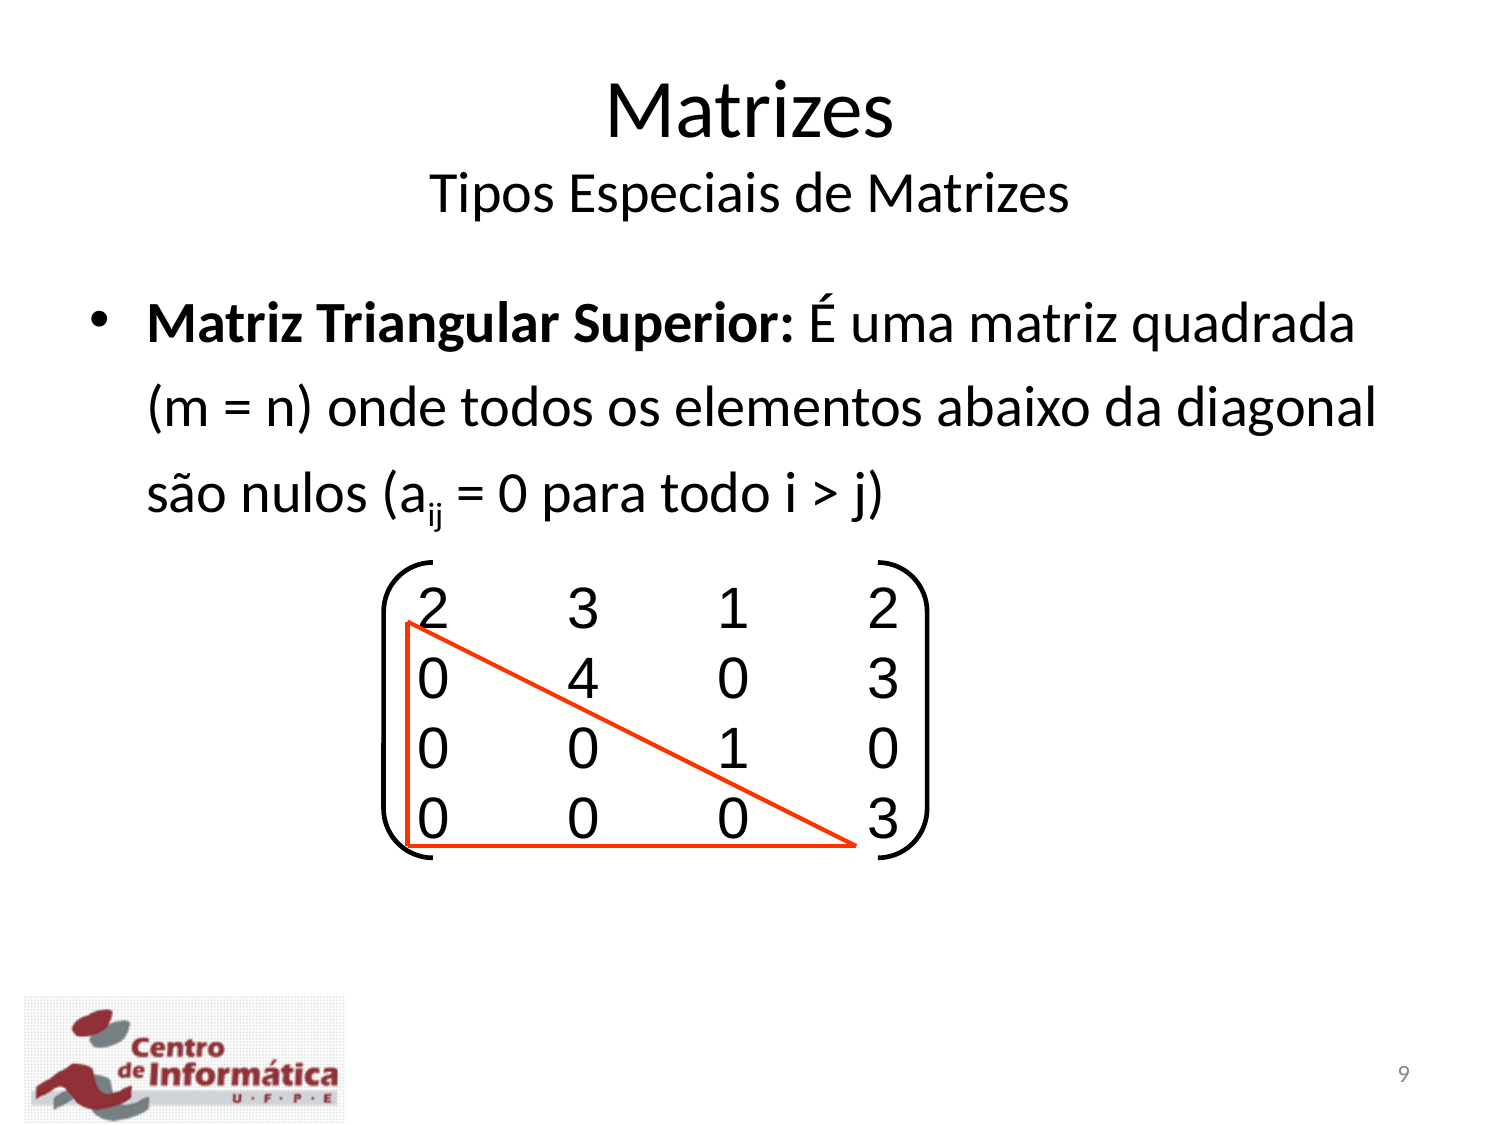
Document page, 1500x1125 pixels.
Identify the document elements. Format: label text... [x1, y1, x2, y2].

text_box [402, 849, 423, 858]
picture [23, 995, 346, 1125]
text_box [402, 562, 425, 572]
title Matrizes Tipos Especiais de Matrizes [75, 45, 1425, 233]
text_box [383, 562, 928, 858]
text_box 9 [1074, 1042, 1425, 1103]
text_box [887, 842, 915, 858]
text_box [407, 621, 857, 847]
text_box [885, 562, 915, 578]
text_box Matriz Triangular Superior: É uma matriz quadrada (m = n) onde todos os elementos abaixo da diagonal são nulos (aij = 0 para todo i > j) [74, 262, 1425, 1005]
